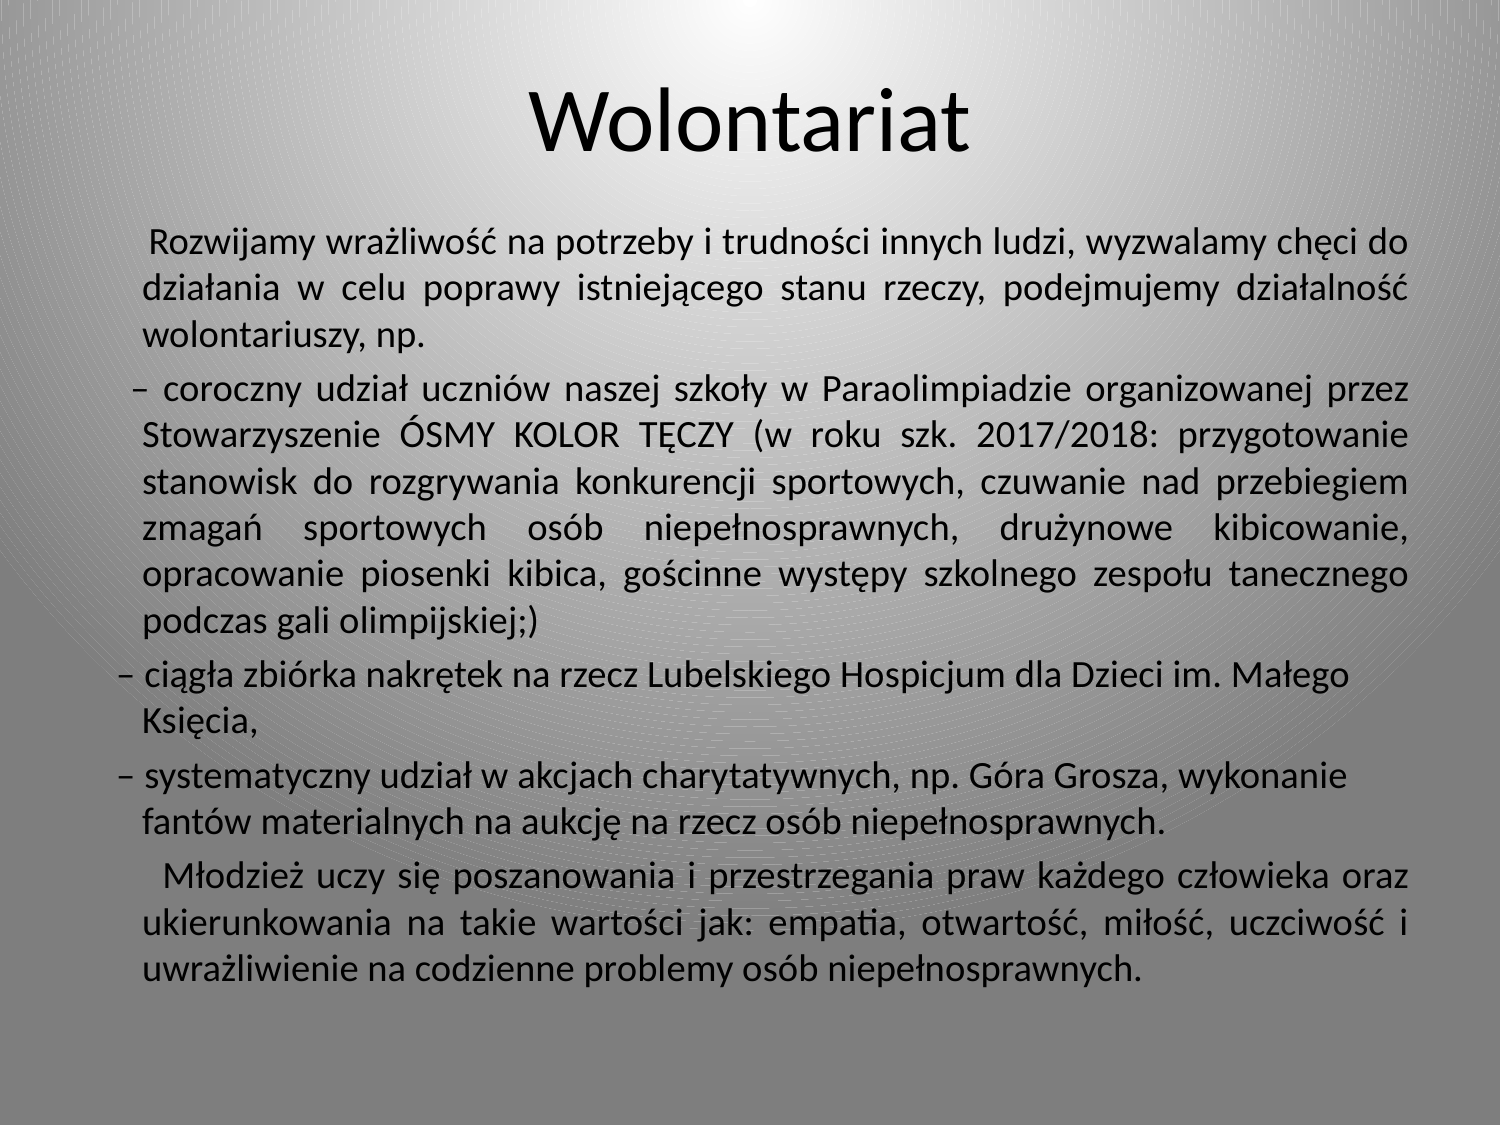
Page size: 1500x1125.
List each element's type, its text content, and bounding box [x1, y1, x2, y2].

list Rozwijamy wrażliwość na potrzeby i trudności innych ludzi, wyzwalamy chęci do działania w celu poprawy istniejącego stanu rzeczy, podejmujemy działalność wolontariuszy, np. – coroczny udział uczniów naszej szkoły w Paraolimpiadzie organizowanej przez Stowarzyszenie ÓSMY KOLOR TĘCZY (w roku szk. 2017/2018: przygotowanie stanowisk do rozgrywania konkurencji sportowych, czuwanie nad przebiegiem zmagań sportowych osób niepełnosprawnych, drużynowe kibicowanie, opracowanie piosenki kibica, gościnne występy szkolnego zespołu tanecznego podczas gali olimpijskiej;) – ciągła zbiórka nakrętek na rzecz Lubelskiego Hospicjum dla Dzieci im. Małego Księcia, – systematyczny udział w akcjach charytatywnych, np. Góra Grosza, wykonanie fantów materialnych na aukcję na rzecz osób niepełnosprawnych. Młodzież uczy się poszanowania i przestrzegania praw każdego człowieka oraz ukierunkowania na takie wartości jak: empatia, otwartość, miłość, uczciwość i uwrażliwienie na codzienne problemy osób niepełnosprawnych. [75, 208, 1425, 1005]
title Wolontariat [75, 45, 1425, 185]
